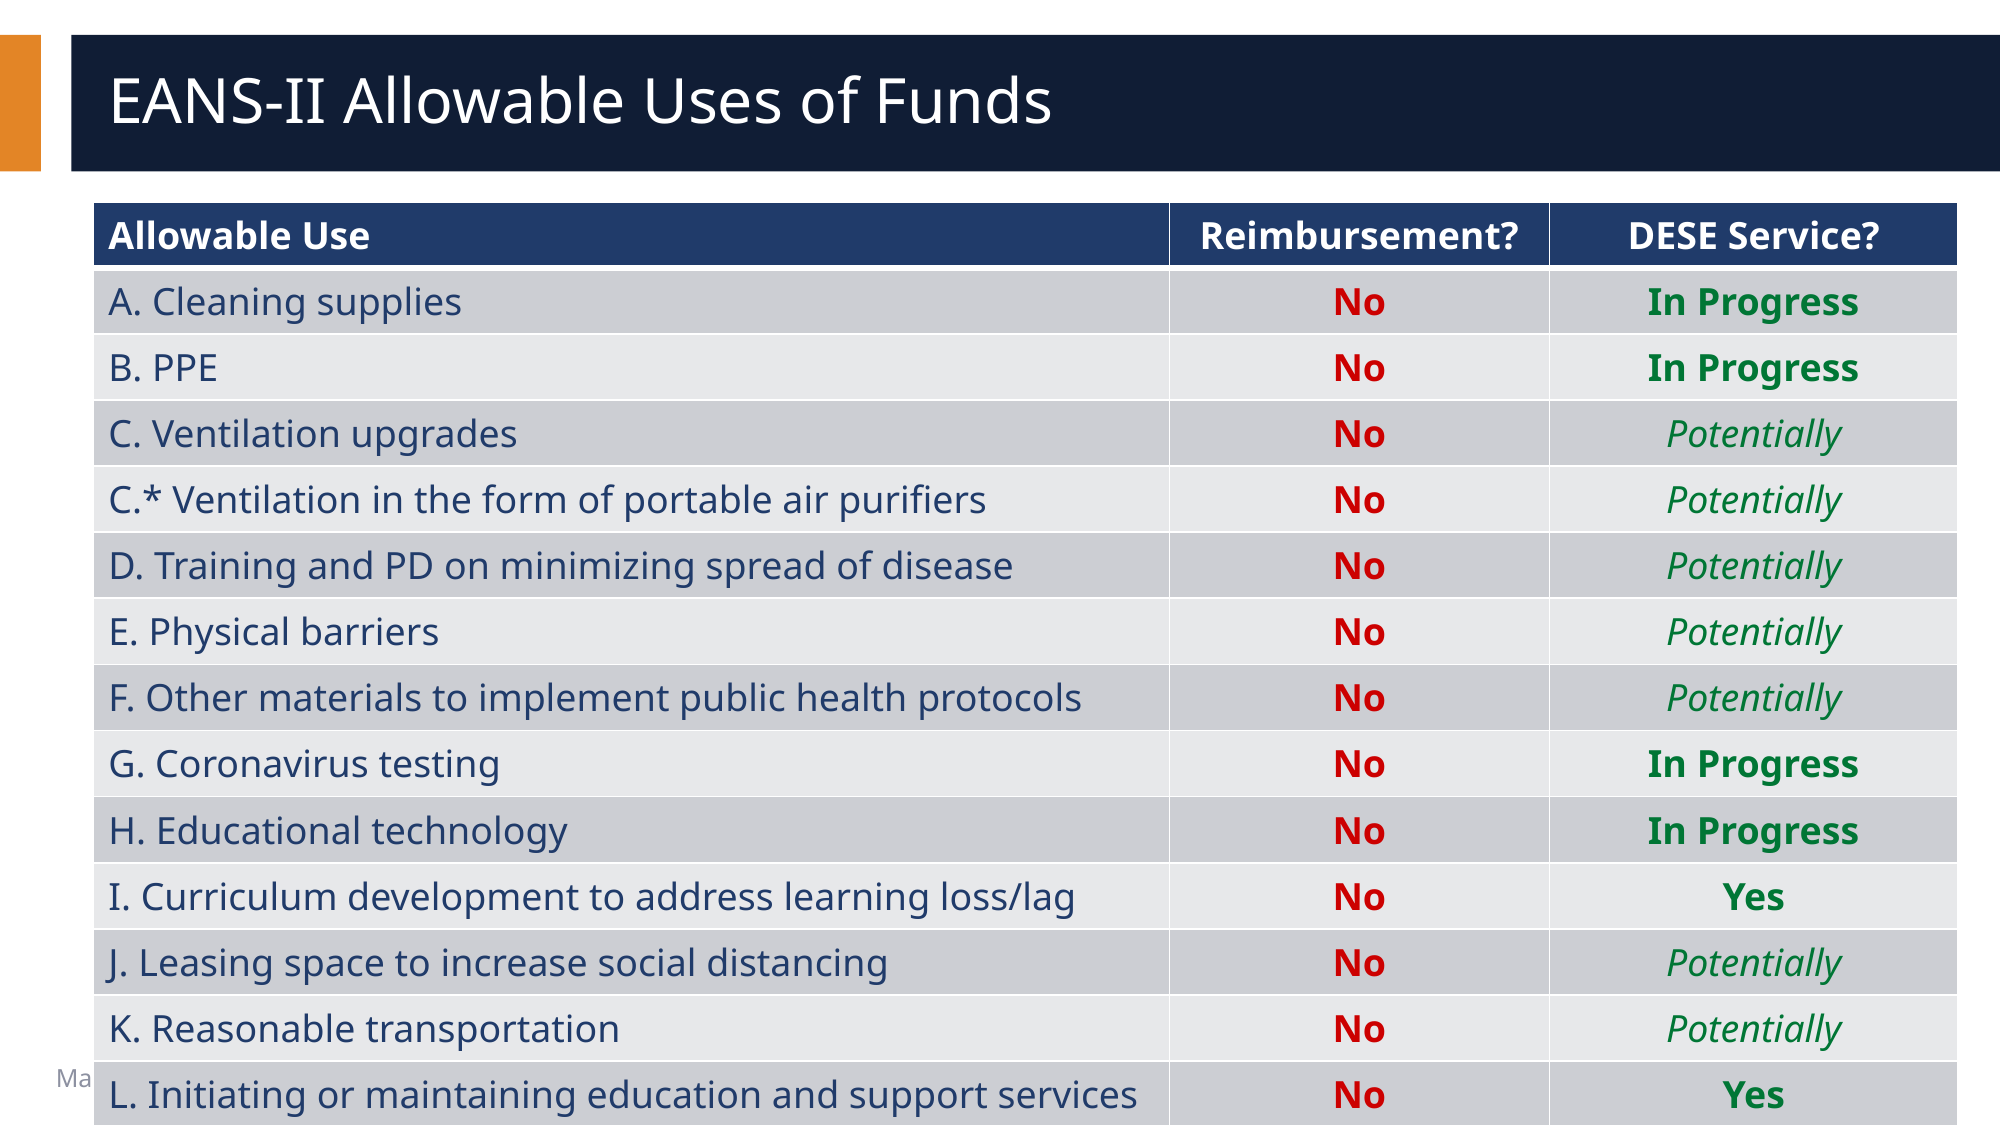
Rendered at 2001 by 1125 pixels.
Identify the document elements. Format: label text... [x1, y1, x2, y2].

table_cell Potentially [1550, 401, 1957, 465]
table_cell No [1170, 599, 1549, 664]
table_cell Potentially [1550, 467, 1957, 531]
table_cell L. Initiating or maintaining education and support services [94, 1062, 1169, 1125]
table_cell No [1170, 996, 1549, 1060]
table_cell No [1170, 797, 1549, 862]
table_header Allowable Use [94, 203, 1169, 265]
table_cell Yes [1550, 1062, 1957, 1125]
table_cell No [1170, 665, 1549, 730]
table_cell No [1170, 271, 1549, 333]
table_cell No [1170, 731, 1549, 796]
table_cell K. Reasonable transportation [94, 996, 1169, 1060]
table_cell In Progress [1550, 271, 1957, 333]
table_cell No [1170, 1062, 1549, 1125]
table_header DESE Service? [1550, 203, 1957, 265]
table_cell No [1170, 335, 1549, 399]
table_cell Potentially [1550, 599, 1957, 664]
table_cell G. Coronavirus testing [94, 731, 1169, 796]
table_cell In Progress [1550, 731, 1957, 796]
table_cell Potentially [1550, 930, 1957, 994]
table_cell Potentially [1550, 665, 1957, 730]
table_cell C.* Ventilation in the form of portable air purifiers [94, 467, 1169, 531]
title EANS-II Allowable Uses of Funds [93, 47, 1959, 159]
table_cell In Progress [1550, 797, 1957, 862]
table_cell No [1170, 401, 1549, 465]
table_cell I. Curriculum development to address learning loss/lag [94, 864, 1169, 928]
table_cell E. Physical barriers [94, 599, 1169, 664]
table_cell J. Leasing space to increase social distancing [94, 930, 1169, 994]
table_cell C. Ventilation upgrades [94, 401, 1169, 465]
table_cell B. PPE [94, 335, 1169, 399]
table_cell No [1170, 864, 1549, 928]
table_cell No [1170, 467, 1549, 531]
table_cell In Progress [1550, 335, 1957, 399]
table_cell No [1170, 930, 1549, 994]
table_cell Potentially [1550, 996, 1957, 1060]
table_cell H. Educational technology [94, 797, 1169, 862]
table_cell A. Cleaning supplies [94, 271, 1169, 333]
table_cell Potentially [1550, 533, 1957, 597]
slide_number 19 [1412, 1042, 1863, 1103]
table_cell No [1170, 533, 1549, 597]
table_cell D. Training and PD on minimizing spread of disease [94, 533, 1169, 597]
table_cell Yes [1550, 864, 1957, 928]
table_header Reimbursement? [1170, 203, 1549, 265]
table_cell F. Other materials to implement public health protocols [94, 665, 1169, 730]
